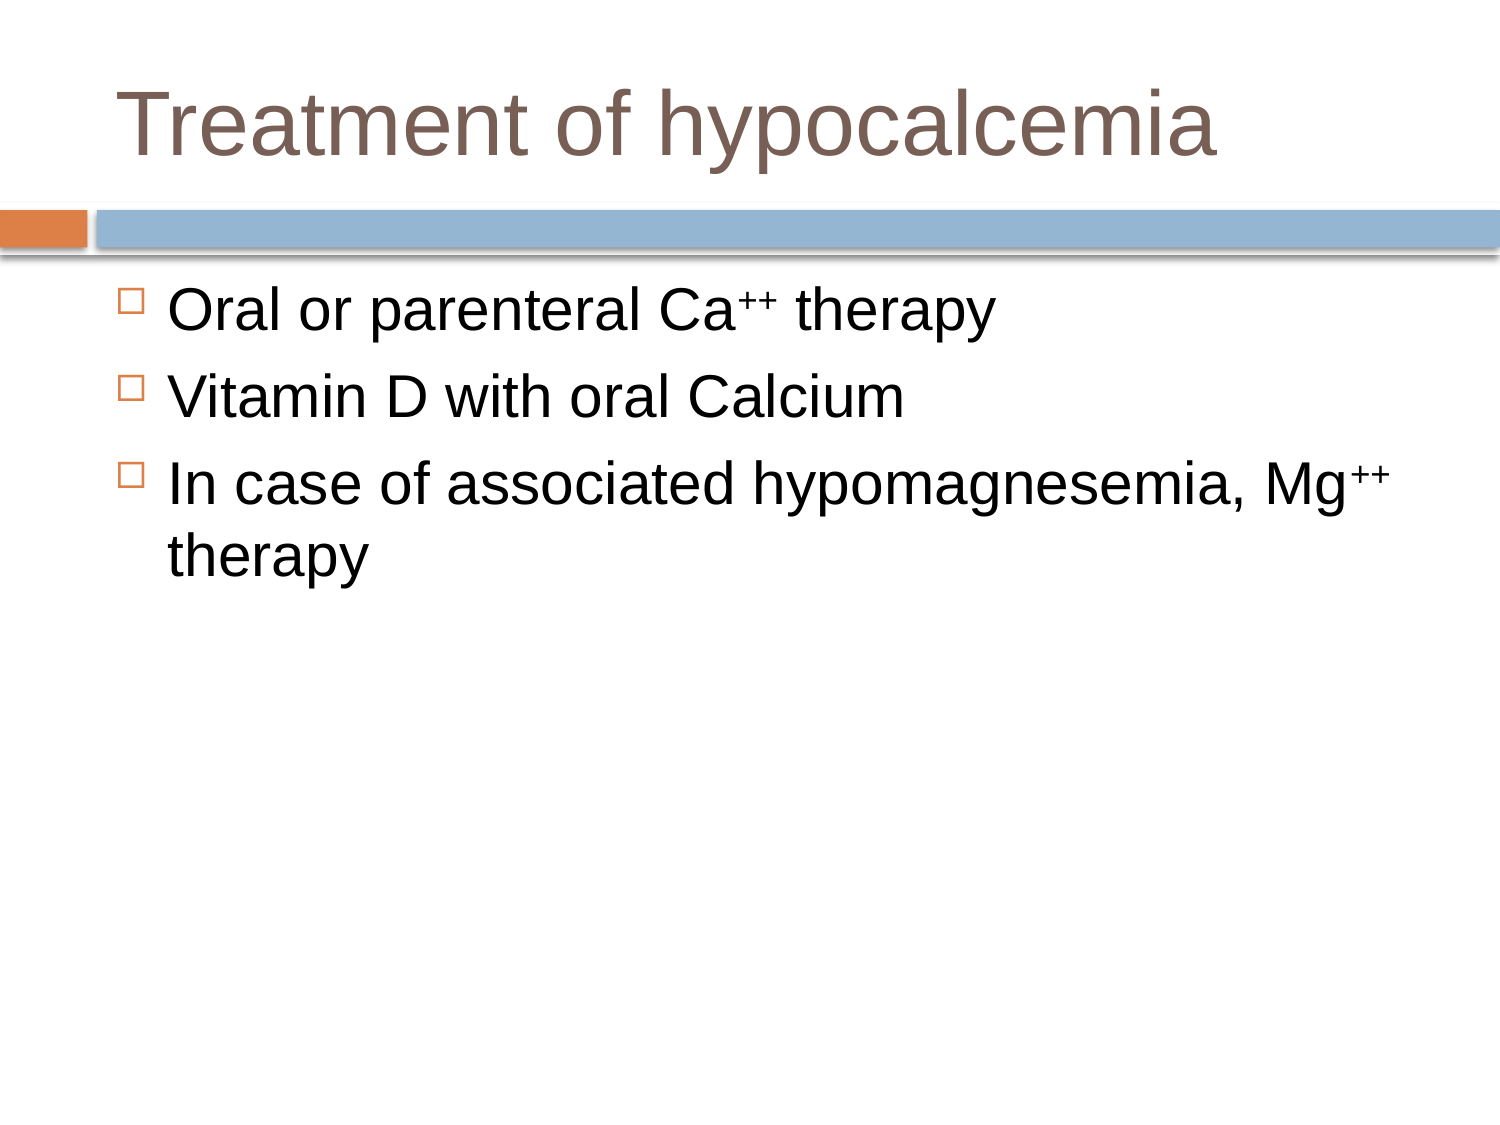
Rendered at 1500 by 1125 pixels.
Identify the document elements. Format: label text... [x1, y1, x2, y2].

title Treatment of hypocalcemia [100, 37, 1438, 200]
list Oral or parenteral Ca++ therapy Vitamin D with oral Calcium In case of associated hypomagnesemia, Mg++ therapy [100, 262, 1438, 1000]
